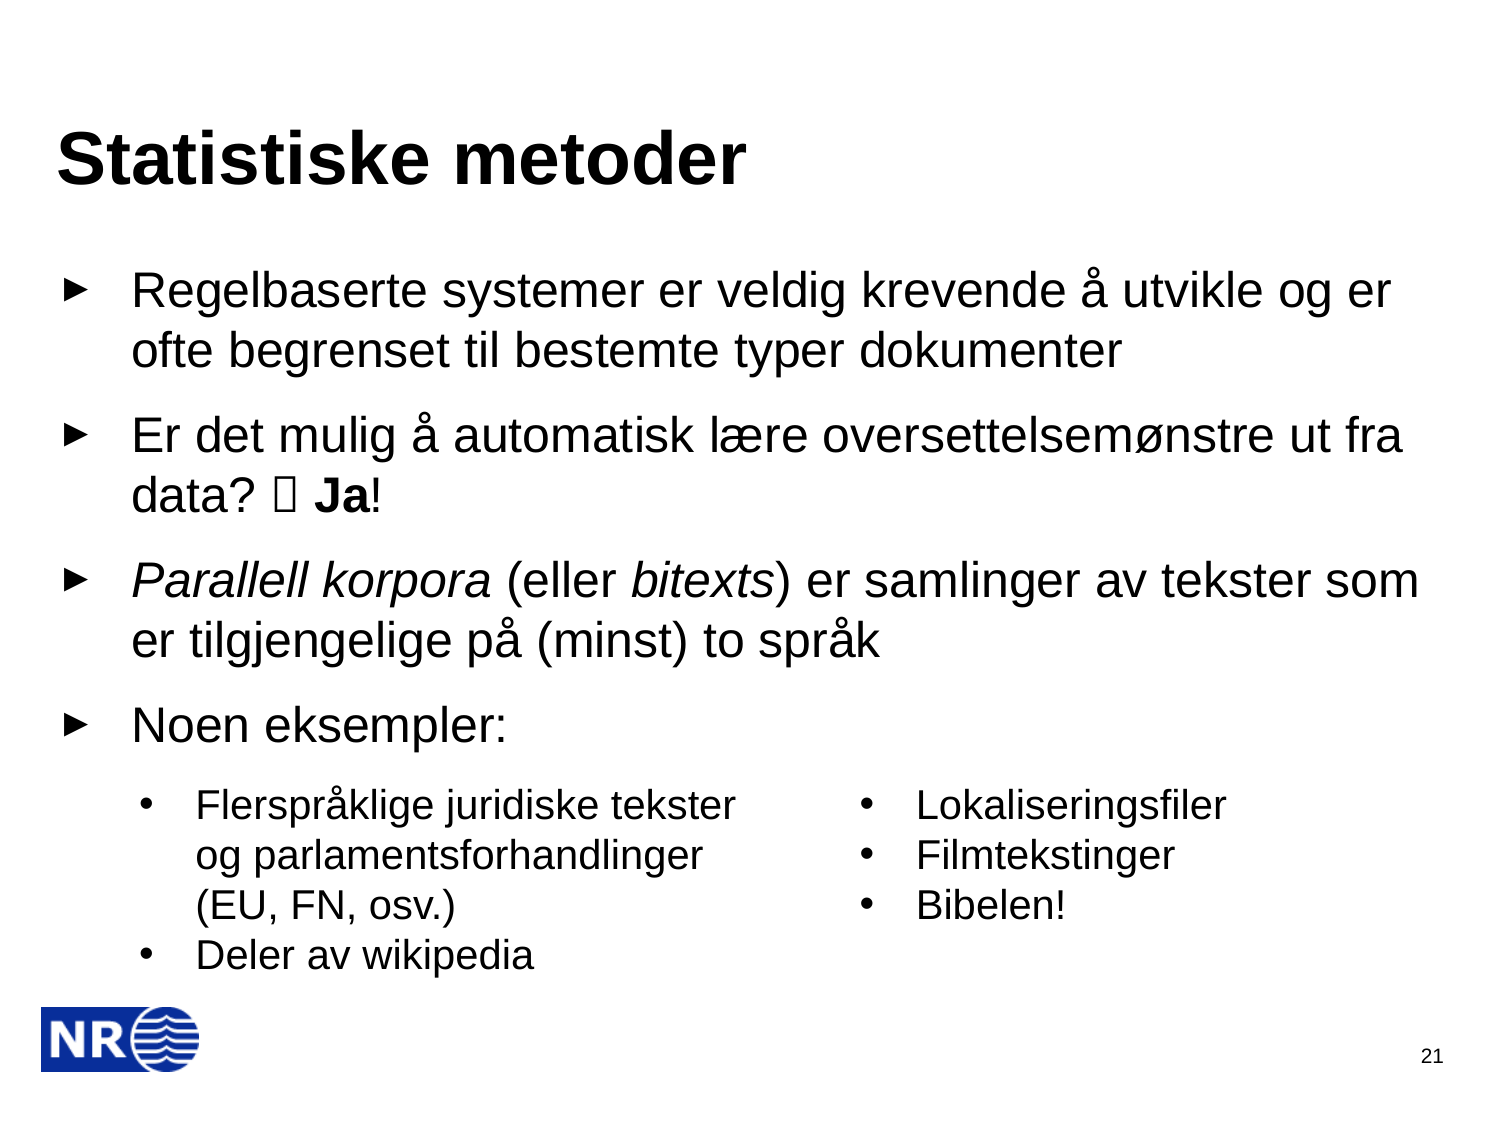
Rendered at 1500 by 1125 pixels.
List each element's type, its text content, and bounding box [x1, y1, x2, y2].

text_box Lokaliseringsfiler Filmtekstinger Bibelen! [774, 770, 1322, 936]
list Regelbaserte systemer er veldig krevende å utvikle og er ofte begrenset til bestemte typer dokumenter Er det mulig å automatisk lære oversettelsemønstre ut fra data?  Ja! Parallell korpora (eller bitexts) er samlinger av tekster som er tilgjengelige på (minst) to språk Noen eksempler: [41, 249, 1459, 925]
title Statistiske metoder [41, 42, 1459, 209]
picture [41, 1007, 199, 1072]
slide_number 21 [1394, 1035, 1459, 1083]
text_box Flerspråklige juridiske tekster og parlamentsforhandlinger (EU, FN, osv.) Deler av wikipedia [49, 770, 774, 986]
